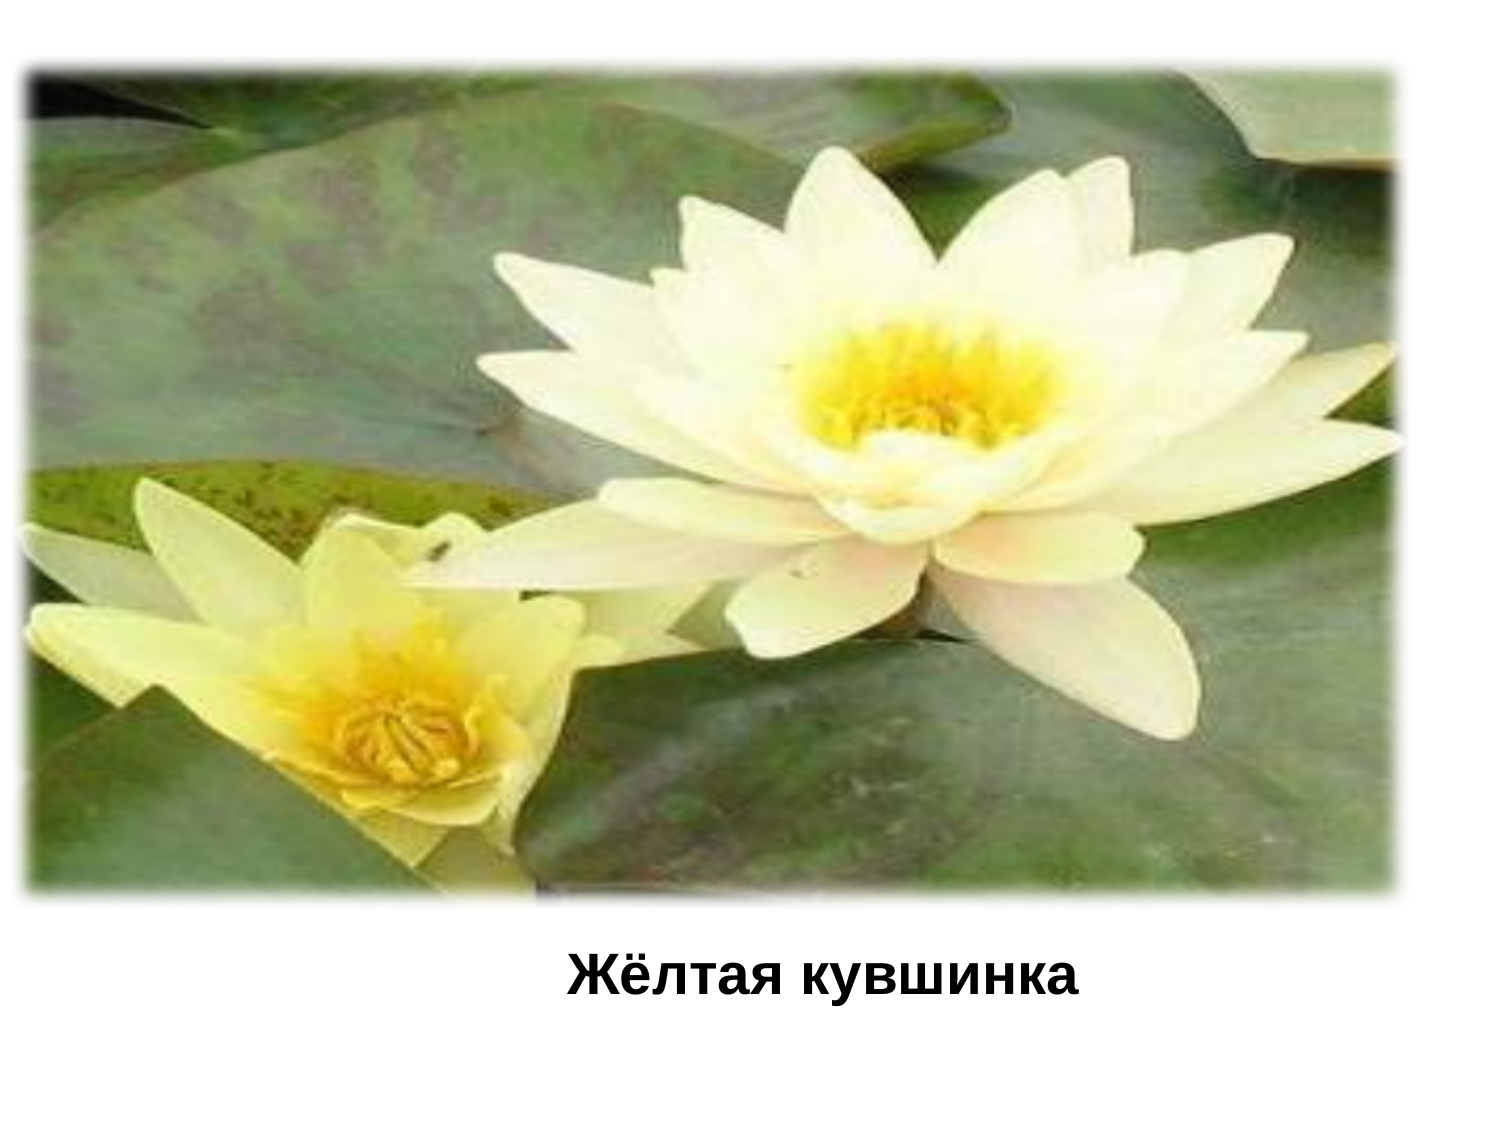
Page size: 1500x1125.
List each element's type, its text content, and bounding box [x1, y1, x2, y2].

picture [10, 54, 1412, 911]
text_box Жёлтая кувшинка [552, 928, 1111, 1014]
